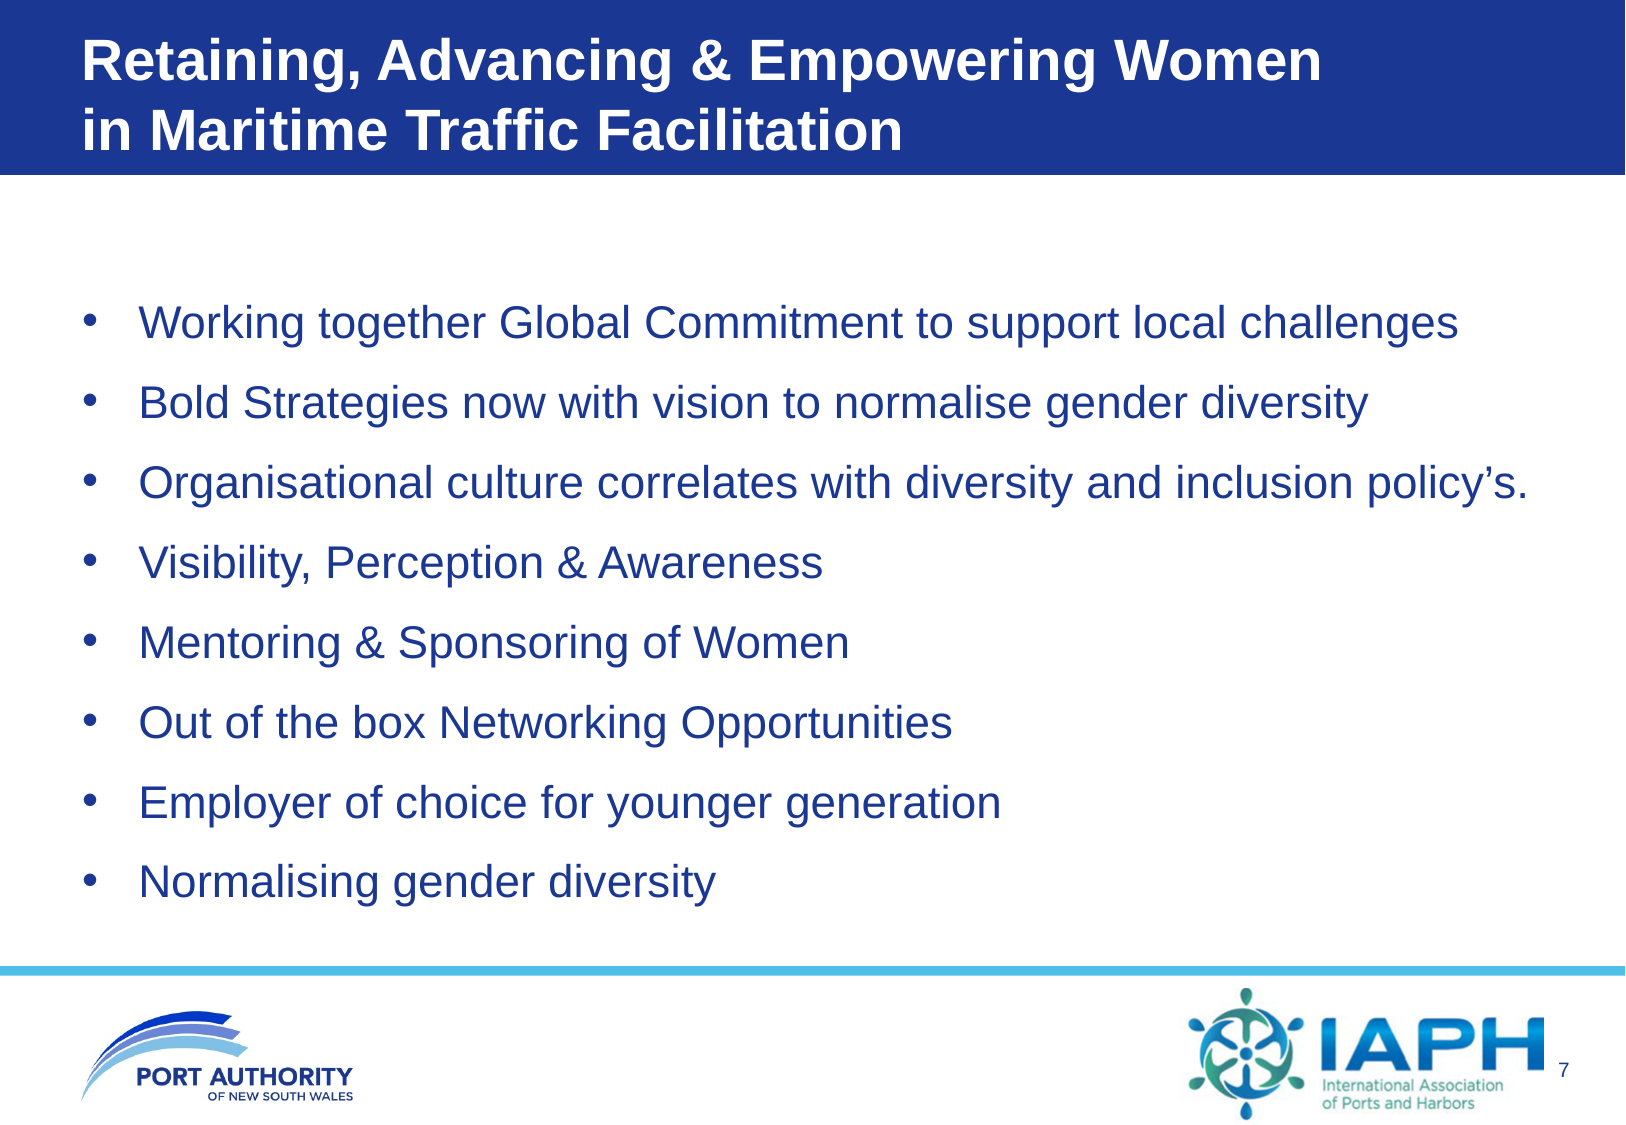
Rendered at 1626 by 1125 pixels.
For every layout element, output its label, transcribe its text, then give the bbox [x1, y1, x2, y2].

list Working together Global Commitment to support local challenges Bold Strategies now with vision to normalise gender diversity Organisational culture correlates with diversity and inclusion policy’s. Visibility, Perception & Awareness Mentoring & Sponsoring of Women Out of the box Networking Opportunities Employer of choice for younger generation Normalising gender diversity [82, 212, 1585, 925]
picture [1179, 988, 1544, 1125]
title Retaining, Advancing & Empowering Women in Maritime Traffic Facilitation [81, 31, 1544, 163]
picture [81, 1011, 353, 1101]
